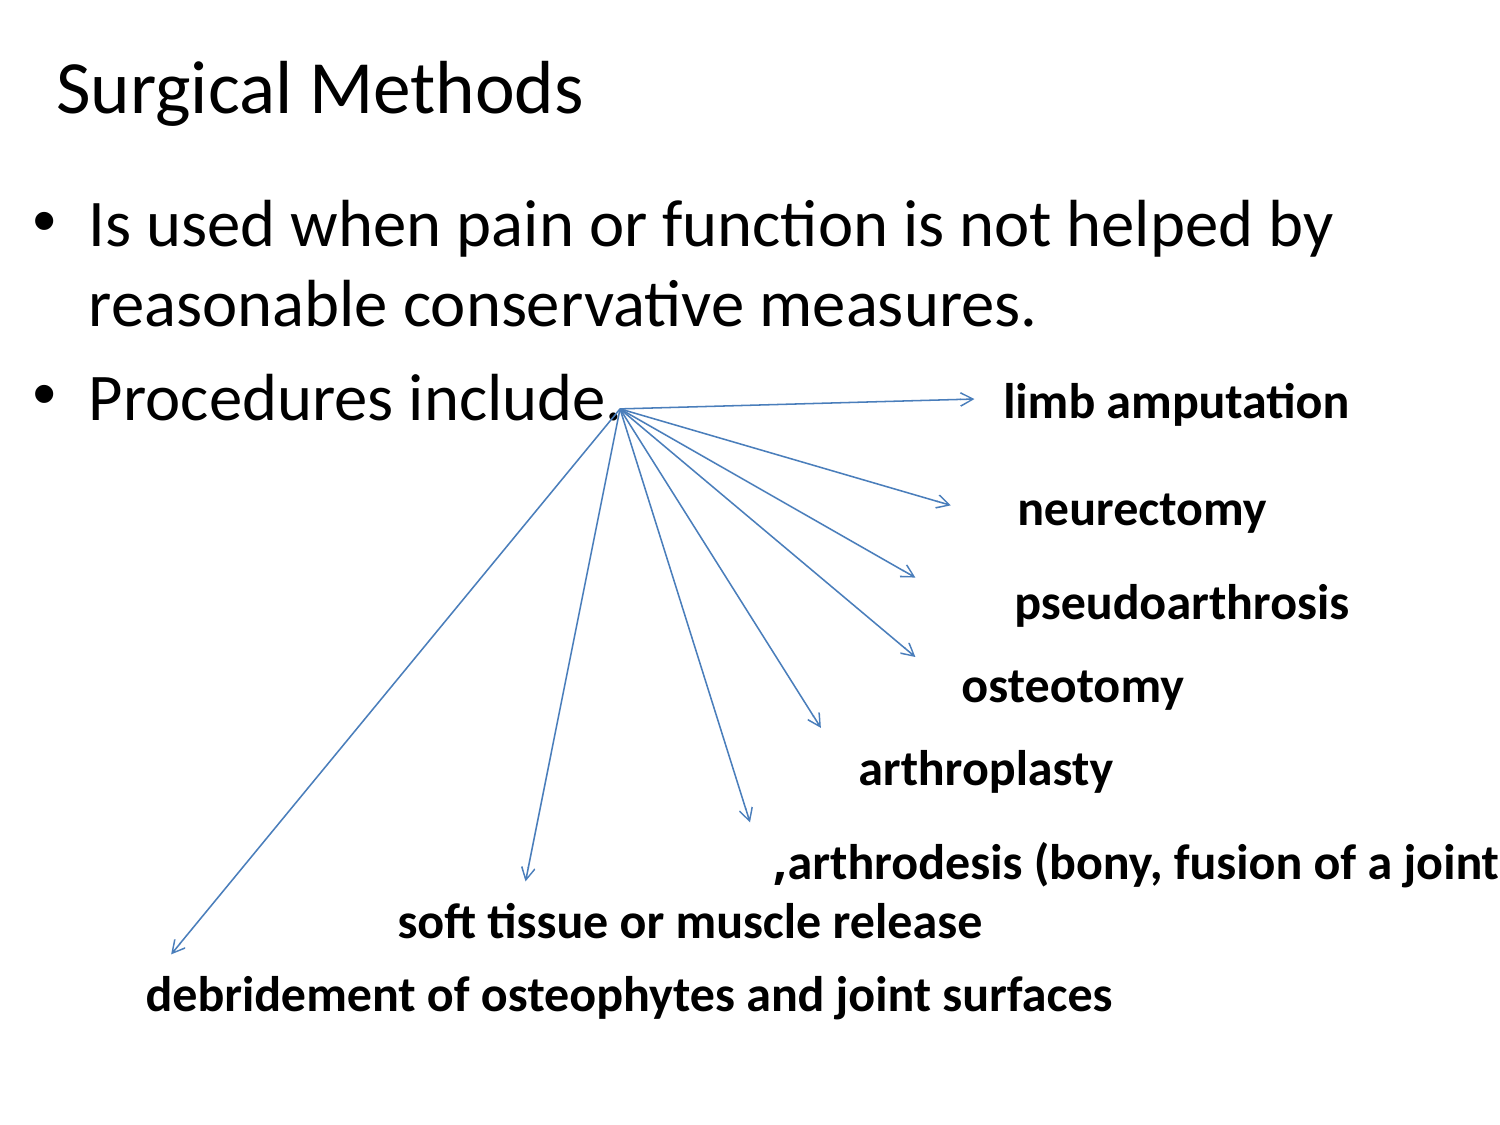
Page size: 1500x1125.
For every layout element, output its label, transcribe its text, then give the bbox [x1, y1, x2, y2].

text_box debridement of osteophytes and joint surfaces [11, 954, 1128, 1030]
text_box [624, 408, 751, 823]
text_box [619, 399, 975, 410]
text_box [754, 664, 822, 729]
list Is used when pain or function is not helped by reasonable conservative measures. Procedures include. [17, 897, 1425, 1106]
text_box arthrodesis (bony, fusion of a joint), [626, 822, 1500, 897]
text_box limb amputation [974, 361, 1365, 437]
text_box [751, 408, 916, 658]
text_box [916, 408, 952, 507]
title Surgical Methods [41, 30, 1392, 137]
text_box soft tissue or muscle release [625, 897, 998, 957]
text_box osteotomy [891, 645, 1199, 720]
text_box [170, 408, 621, 955]
text_box arthroplasty [785, 727, 1128, 803]
list Is used when pain or function is not helped by reasonable conservative measures. Procedures include. [17, 172, 1425, 954]
text_box pseudoarthrosis [919, 562, 1365, 638]
text_box neurectomy [950, 467, 1282, 543]
